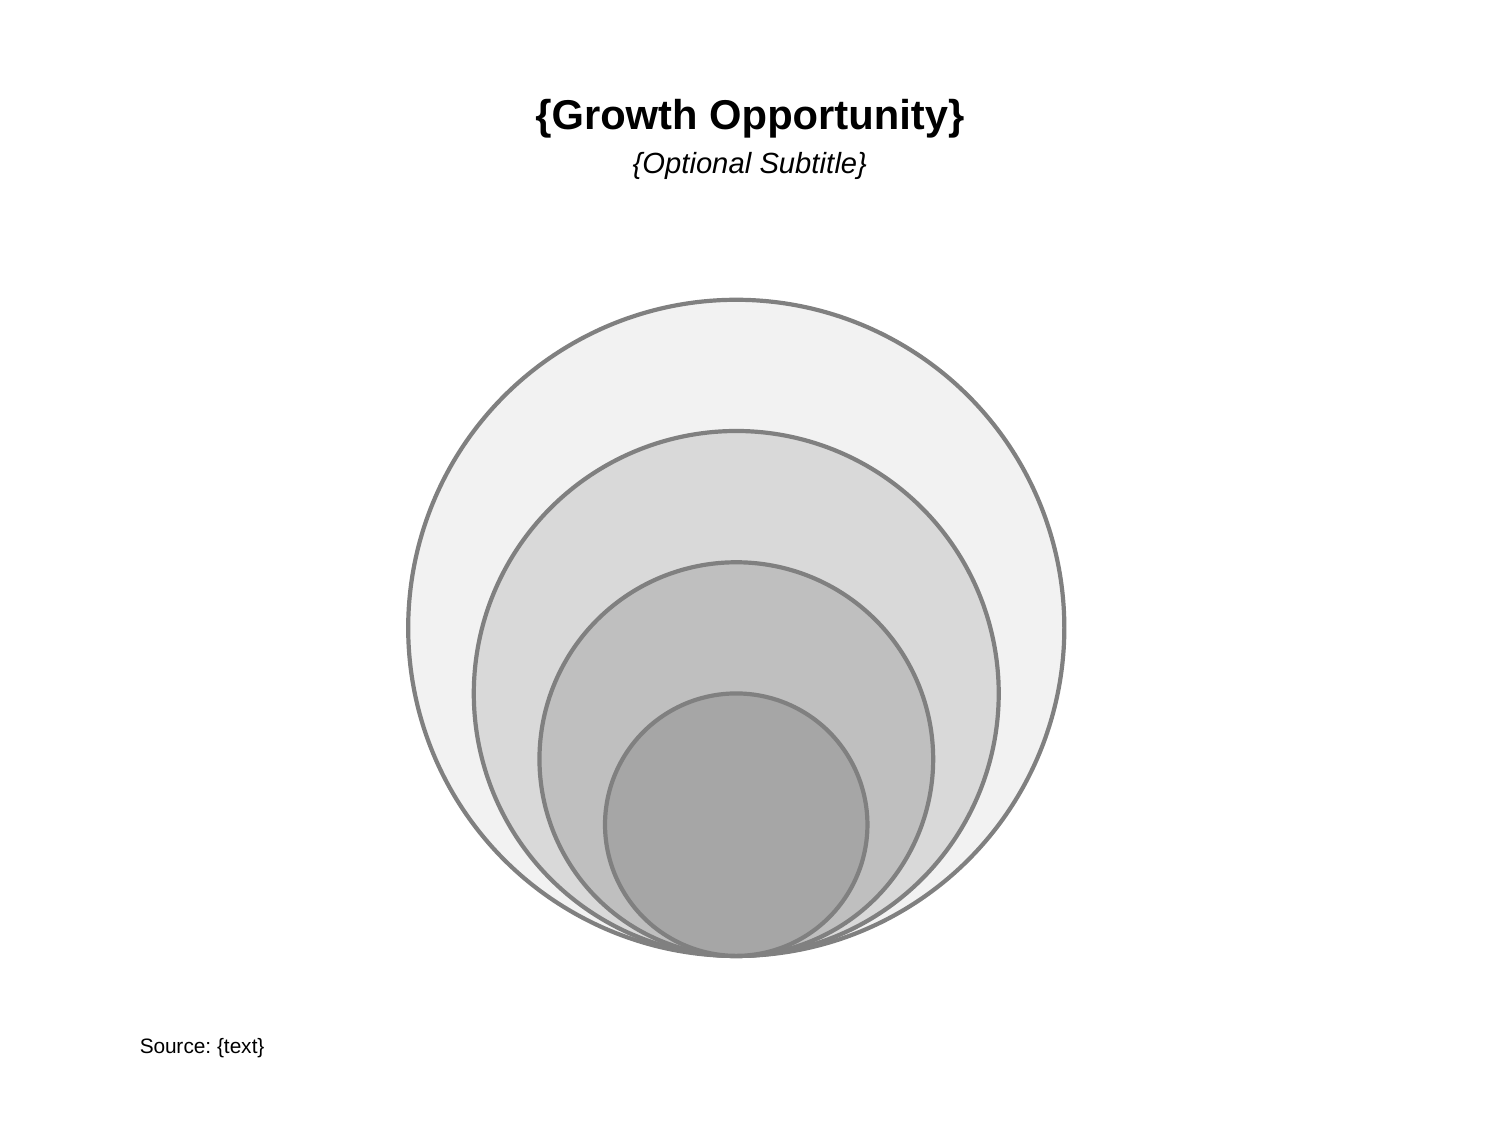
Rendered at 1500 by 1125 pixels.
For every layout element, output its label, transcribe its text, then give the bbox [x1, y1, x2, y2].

text_box {Optional Subtitle} [112, 137, 1388, 188]
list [153, 299, 1320, 957]
text_box Source: {text} [124, 1025, 1250, 1065]
title {Growth Opportunity} [112, 74, 1388, 137]
